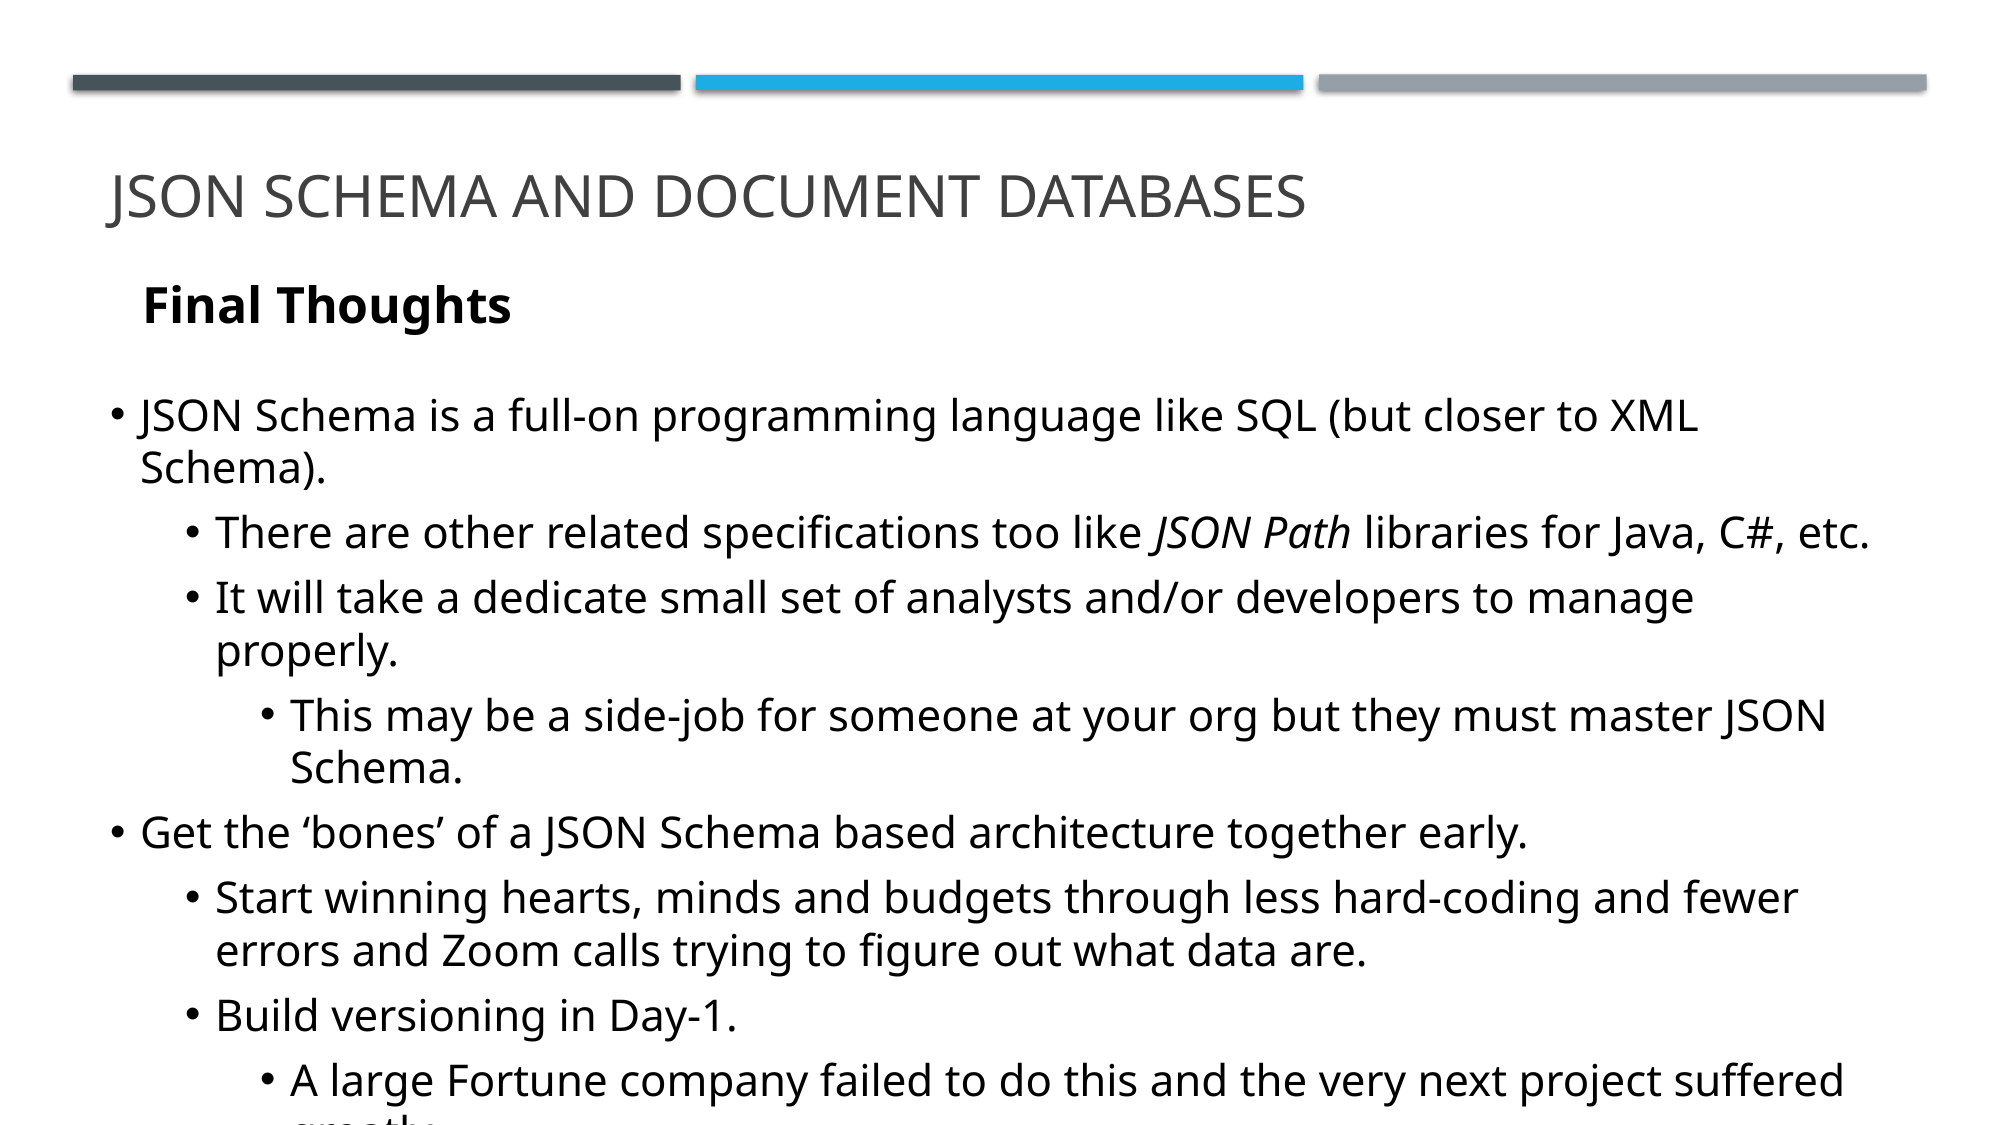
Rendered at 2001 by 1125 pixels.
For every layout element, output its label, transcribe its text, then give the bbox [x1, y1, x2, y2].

title JSON SCHEMA AND DOCUMENT DATABASES [95, 115, 1905, 237]
text_box JSON Schema is a full-on programming language like SQL (but closer to XML Schema). There are other related specifications too like JSON Path libraries for Java, C#, etc. It will take a dedicate small set of analysts and/or developers to manage properly. This may be a side-job for someone at your org but they must master JSON Schema. Get the ‘bones’ of a JSON Schema based architecture together early. Start winning hearts, minds and budgets through less hard-coding and fewer errors and Zoom calls trying to figure out what data are. Build versioning in Day-1. A large Fortune company failed to do this and the very next project suffered greatly. Get architectural help from a pro (Subayai comes to mind…) to get started. The hard parts of creating a good baseline schema and architecture are only paid once. [95, 379, 1905, 1125]
text_box Final Thoughts [127, 266, 1905, 342]
